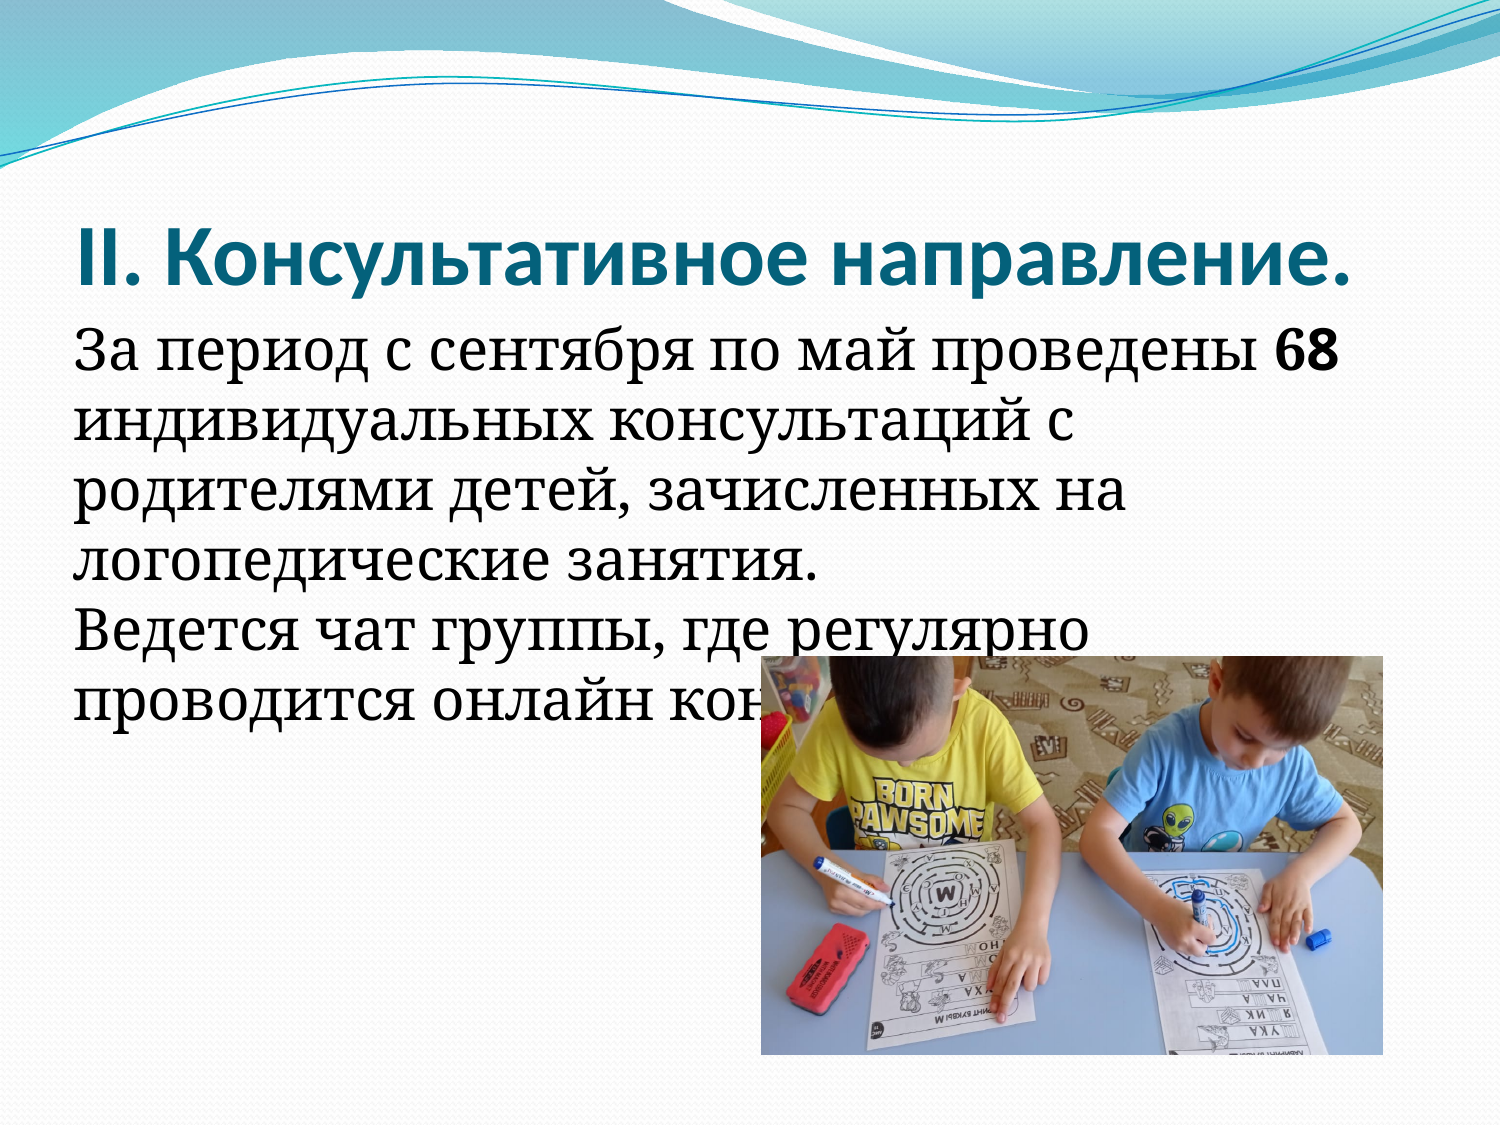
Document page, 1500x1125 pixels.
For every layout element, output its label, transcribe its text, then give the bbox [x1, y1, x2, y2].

text_box За период с сентября по май проведены 68 индивидуальных консультаций с родителями детей, зачисленных на логопедические занятия. Ведется чат группы, где регулярно проводится онлайн консультирование. [58, 304, 1383, 740]
title II. Консультативное направление. [75, 115, 1438, 303]
picture [761, 656, 1383, 1055]
